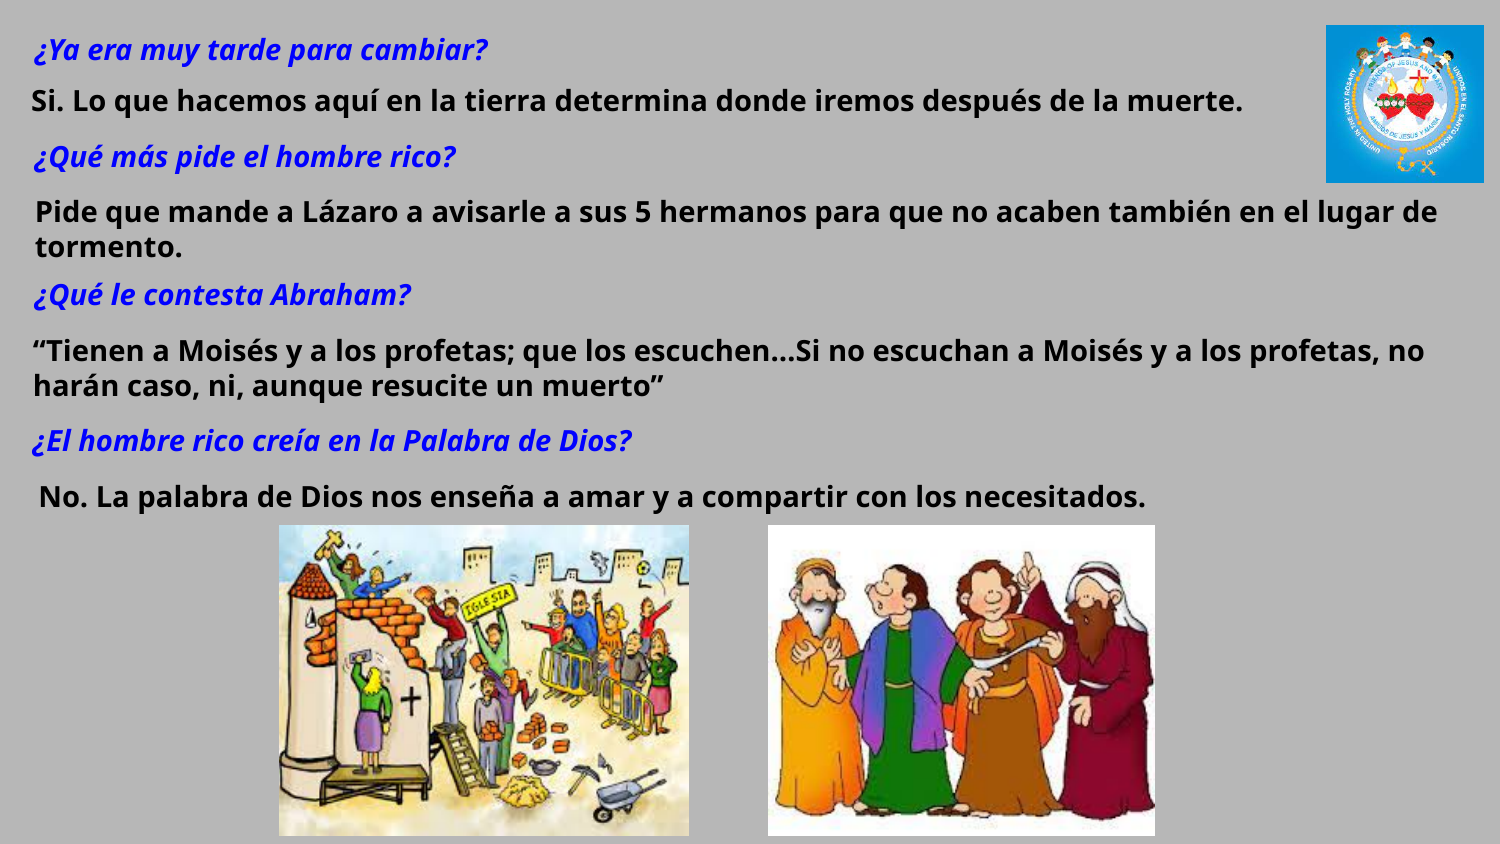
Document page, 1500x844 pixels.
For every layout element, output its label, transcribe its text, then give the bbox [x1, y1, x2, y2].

text_box Si. Lo que hacemos aquí en la tierra determina donde iremos después de la muerte. [16, 74, 1320, 125]
text_box No. La palabra de Dios nos enseña a amar y a compartir con los necesitados. [23, 470, 1464, 521]
picture [767, 525, 1156, 836]
text_box ¿El hombre rico creía en la Palabra de Dios? [18, 415, 1482, 465]
picture [279, 525, 690, 836]
picture [1343, 32, 1468, 175]
text_box “Tienen a Moisés y a los profetas; que los escuchen…Si no escuchan a Moisés y a los profetas, no harán caso, ni, aunque resucite un muerto” [18, 324, 1482, 410]
text_box ¿Qué más pide el hombre rico? [19, 130, 1320, 181]
text_box Pide que mande a Lázaro a avisarle a sus 5 hermanos para que no acaben también en el lugar de tormento. [19, 186, 1487, 268]
title ¿Ya era muy tarde para cambiar? [20, 3, 1295, 74]
text_box ¿Qué le contesta Abraham? [19, 268, 1487, 319]
